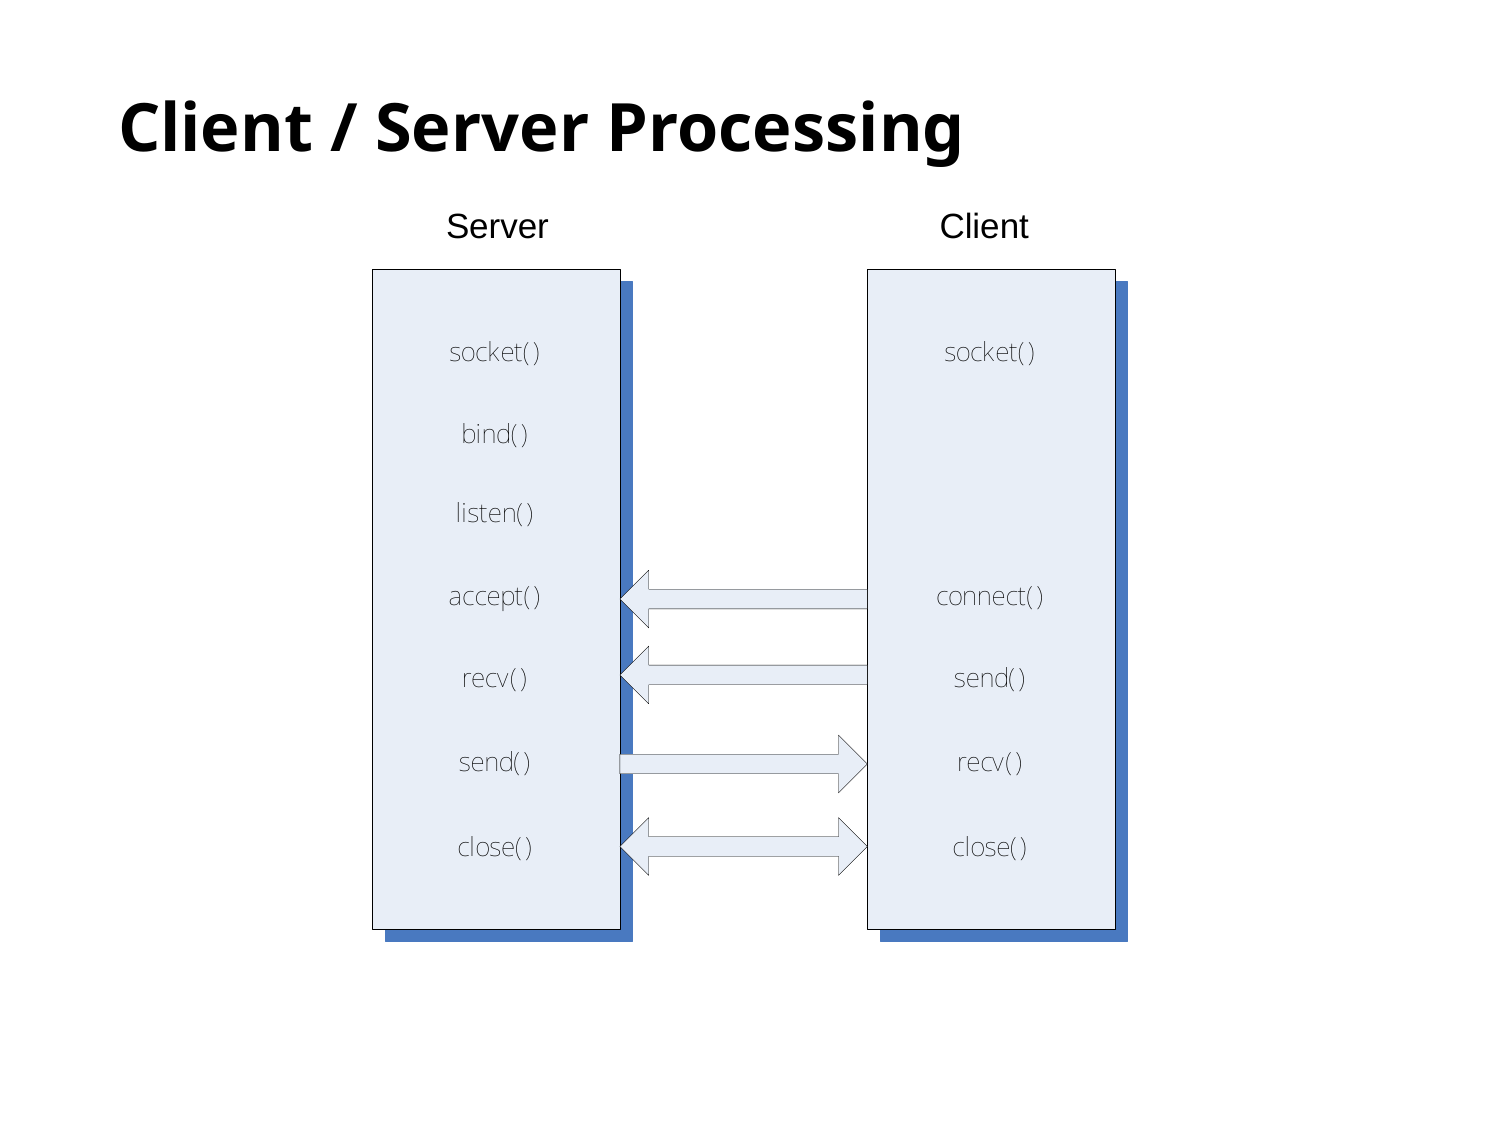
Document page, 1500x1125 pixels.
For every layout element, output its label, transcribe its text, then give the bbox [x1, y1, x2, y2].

title Client / Server Processing [103, 59, 1397, 200]
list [370, 199, 1130, 944]
